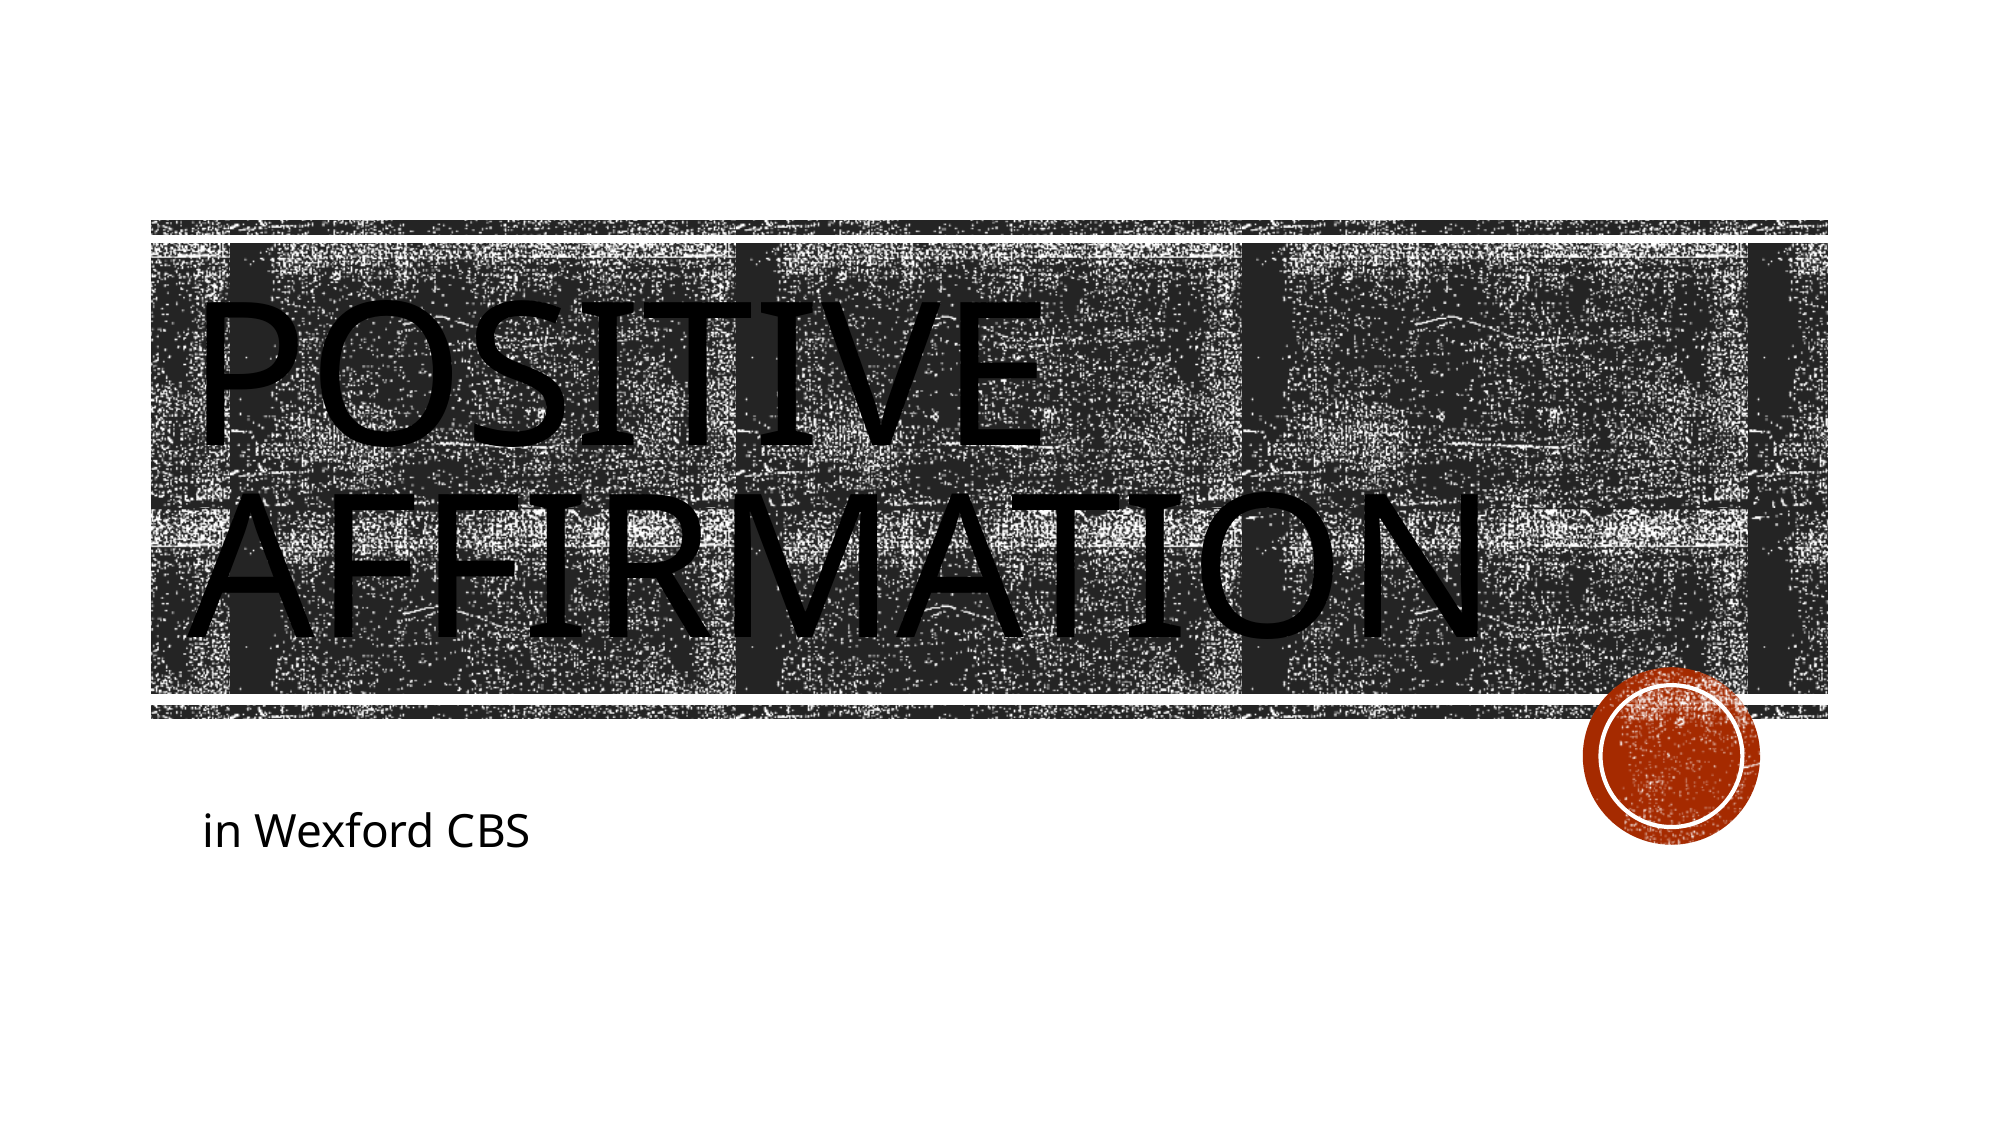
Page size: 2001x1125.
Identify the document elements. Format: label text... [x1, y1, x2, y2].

title Positive Affirmation [172, 234, 1808, 733]
subtitle in Wexford CBS [175, 720, 1471, 896]
